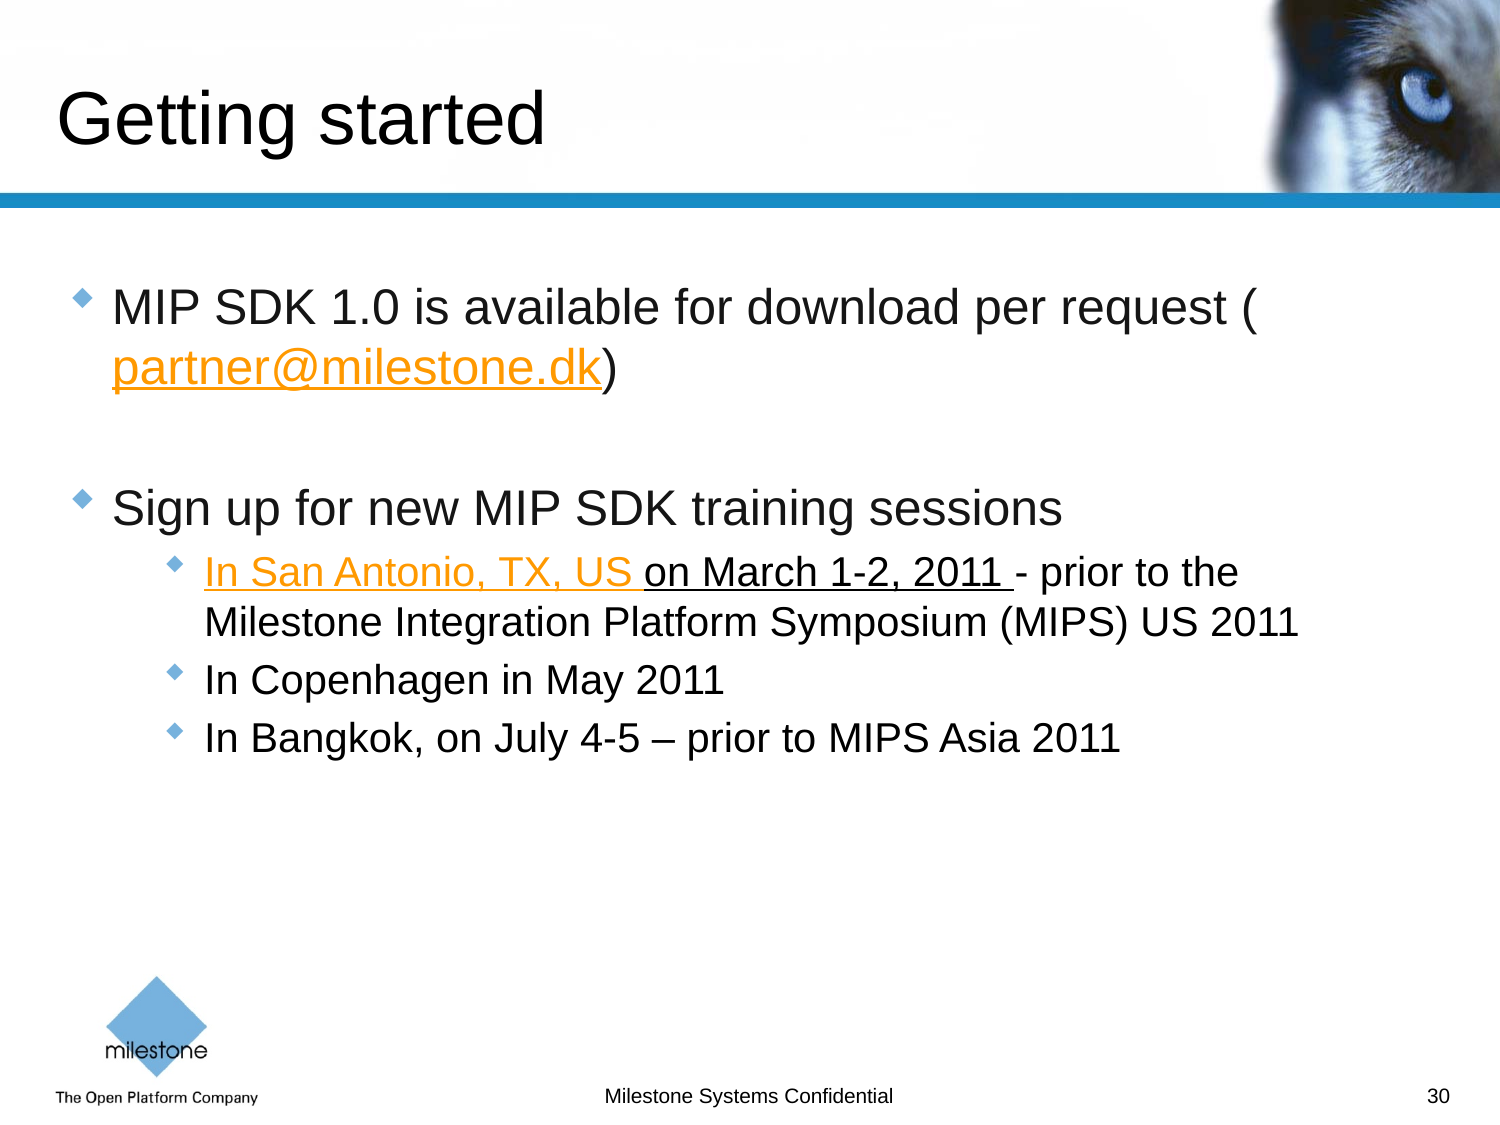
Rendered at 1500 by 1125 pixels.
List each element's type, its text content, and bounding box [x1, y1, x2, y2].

title Getting started [40, 44, 1259, 185]
picture [0, 0, 1500, 208]
picture [53, 974, 260, 1107]
list MIP SDK 1.0 is available for download per request (partner@milestone.dk) Sign up for new MIP SDK training sessions In San Antonio, TX, US on March 1-2, 2011 - prior to the Milestone Integration Platform Symposium (MIPS) US 2011 In Copenhagen in May 2011 In Bangkok, on July 4-5 – prior to MIPS Asia 2011 [52, 266, 1412, 953]
